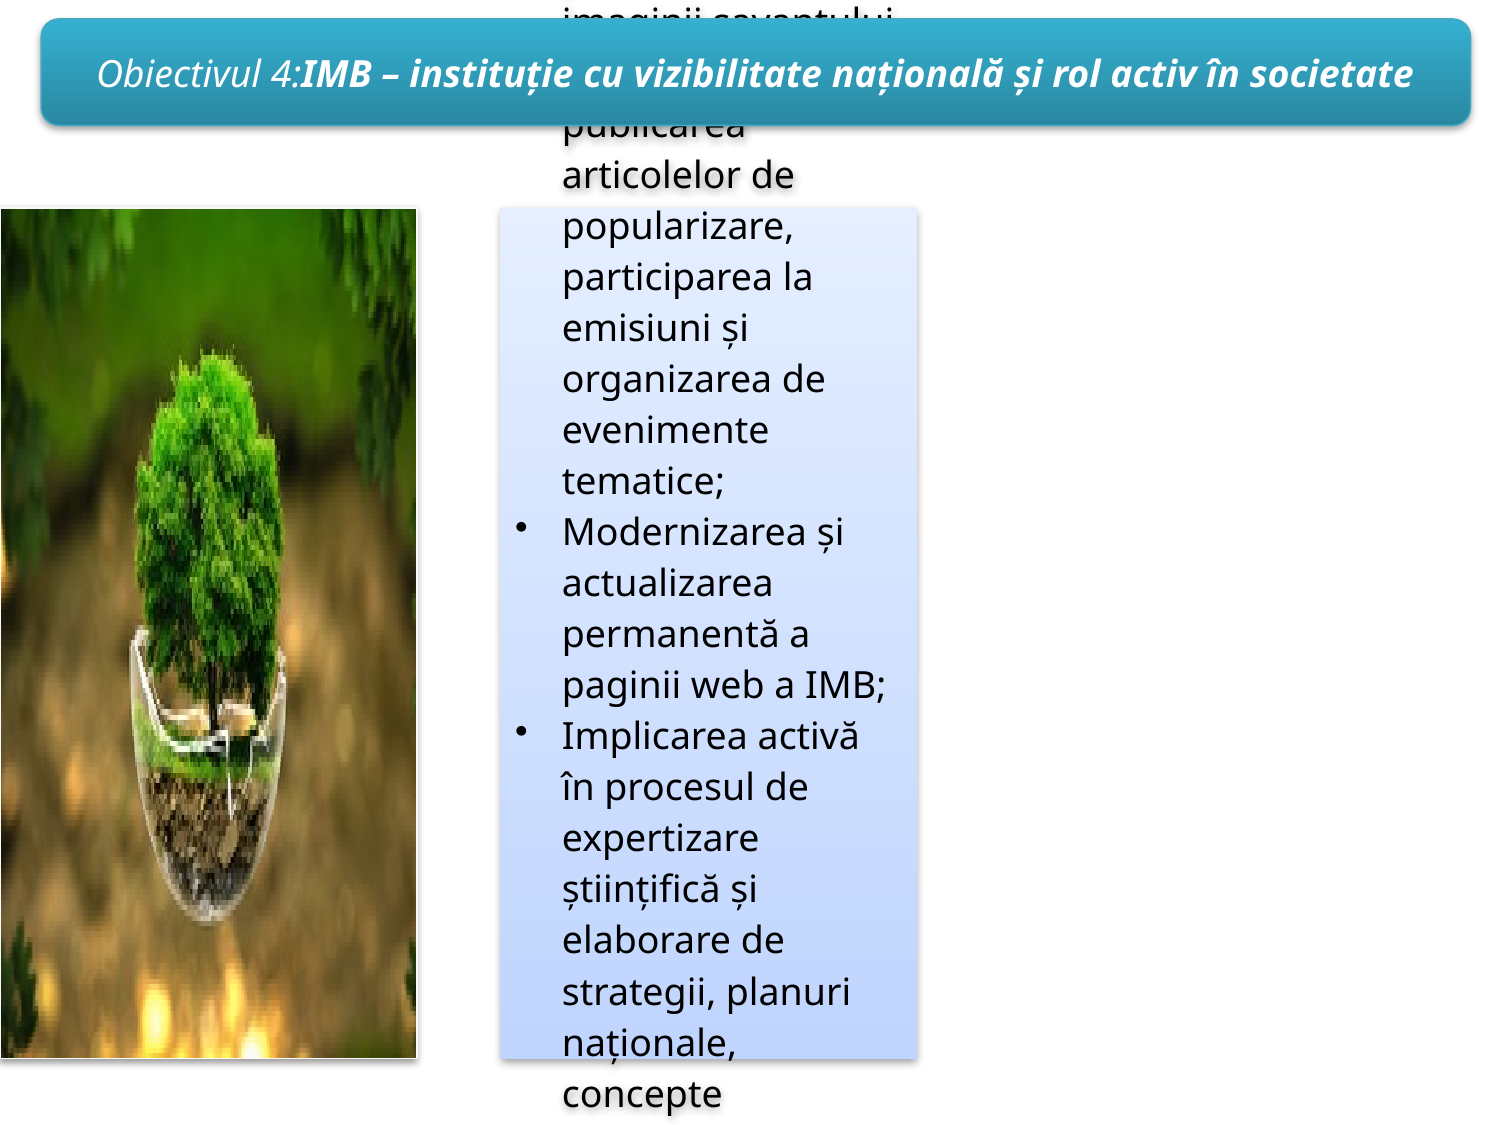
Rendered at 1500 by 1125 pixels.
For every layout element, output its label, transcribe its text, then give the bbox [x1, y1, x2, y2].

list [0, 207, 1418, 1059]
text_box Obiectivul 4:IMB – instituție cu vizibilitate națională și rol activ în societate [40, 18, 1472, 127]
